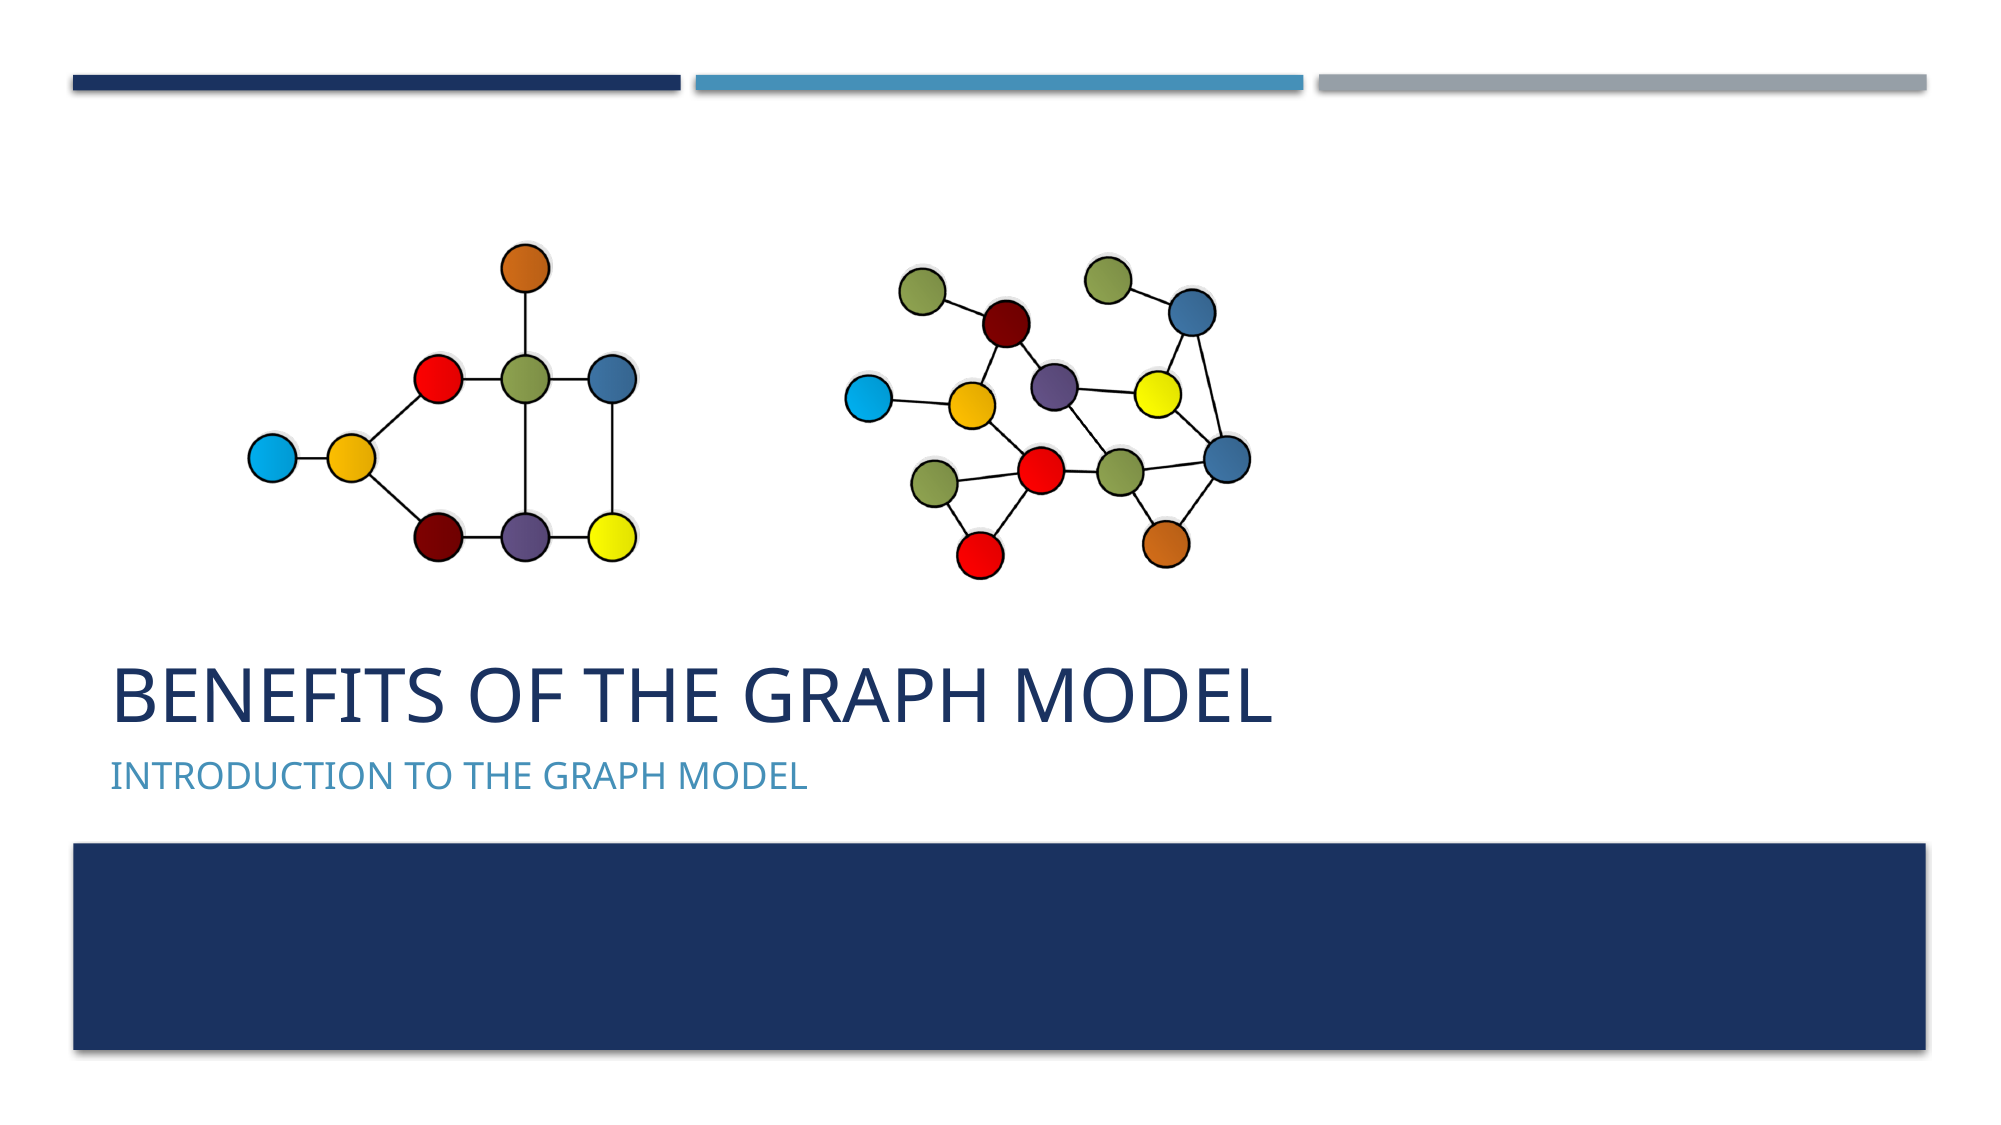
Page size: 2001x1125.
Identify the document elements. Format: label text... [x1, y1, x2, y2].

picture [794, 129, 1332, 674]
picture [246, 202, 642, 600]
title Benefits of the graph model [95, 499, 1905, 744]
list Introduction to the Graph Model [95, 744, 1905, 844]
